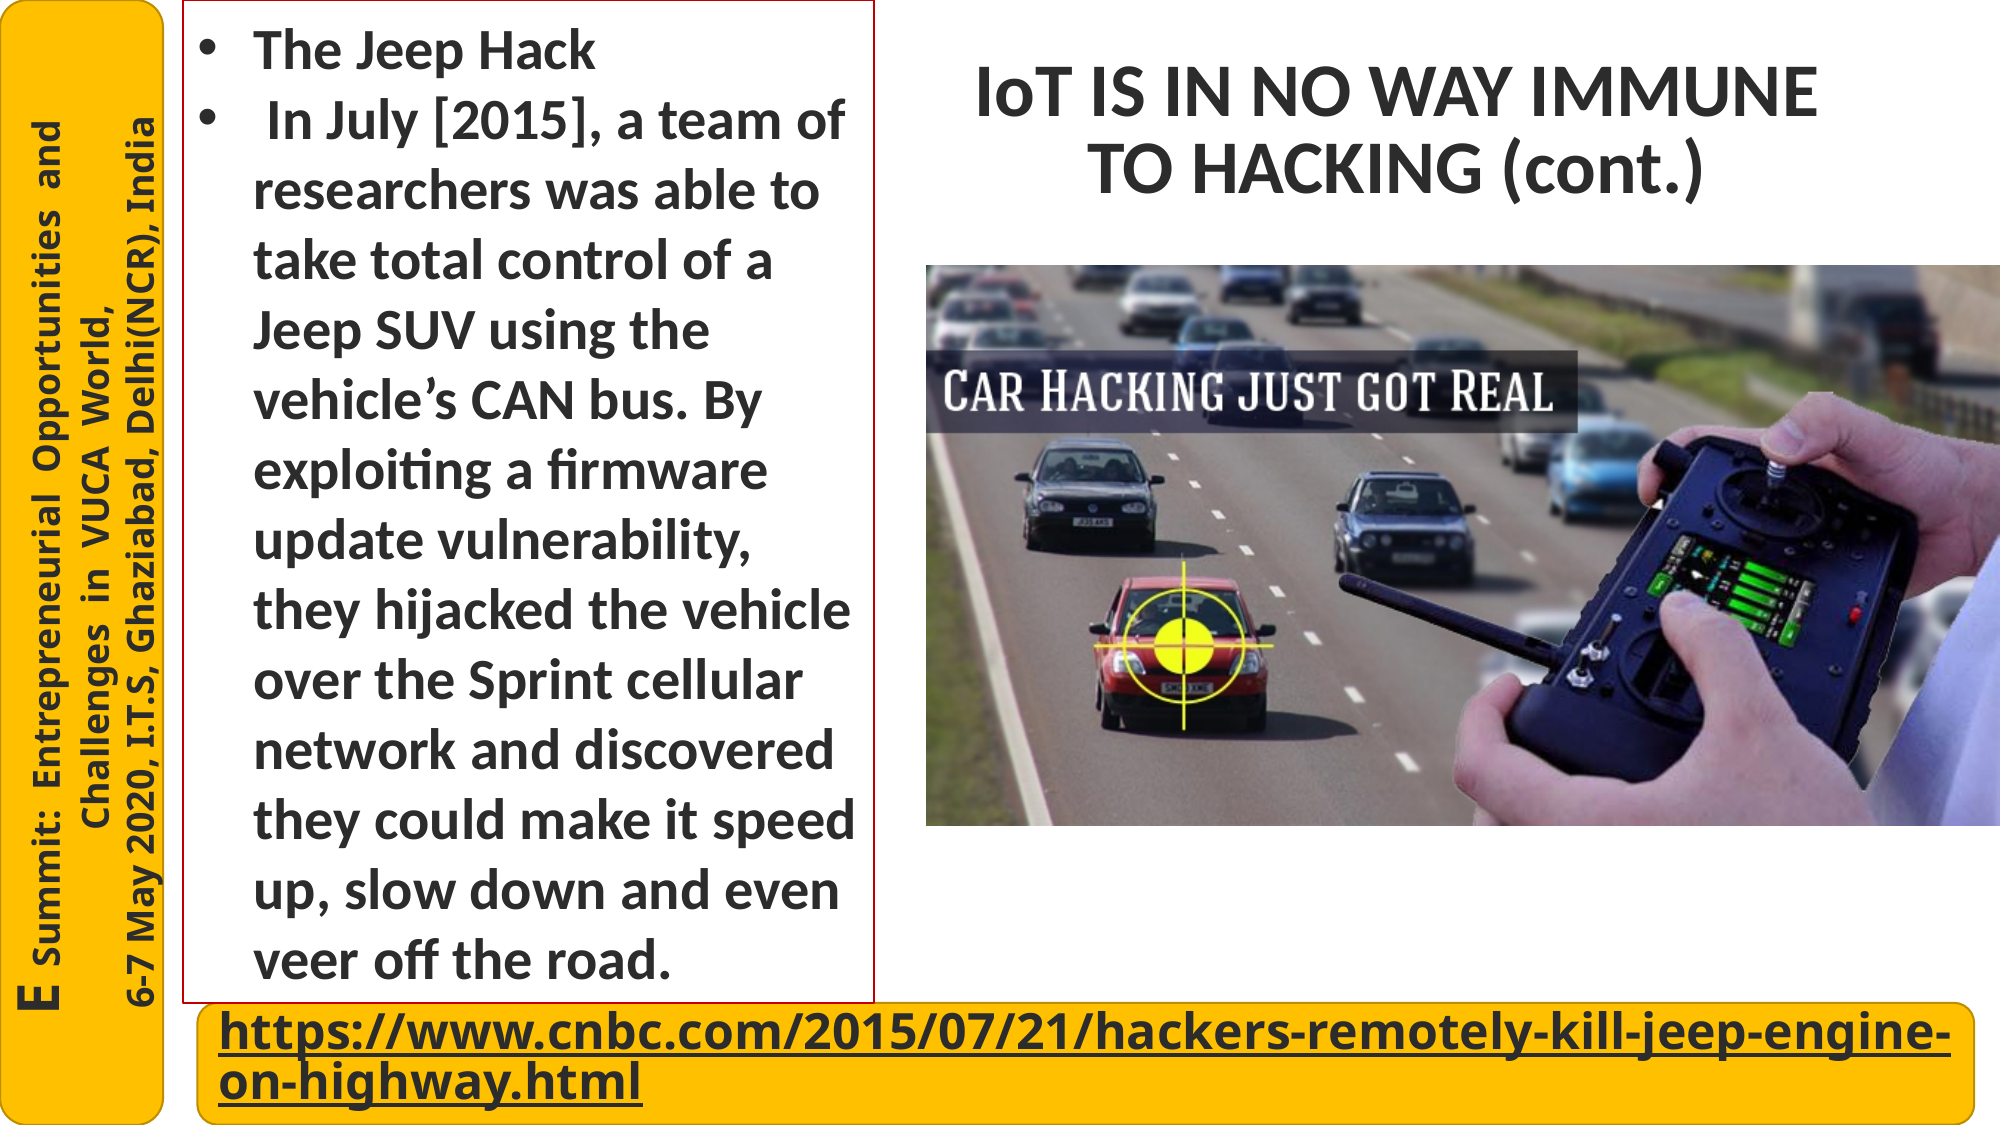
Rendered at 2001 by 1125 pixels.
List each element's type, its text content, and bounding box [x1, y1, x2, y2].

text_box The Jeep Hack In July [2015], a team of researchers was able to take total control of a Jeep SUV using the vehicle’s CAN bus. By exploiting a firmware update vulnerability, they hijacked the vehicle over the Sprint cellular network and discovered they could make it speed up, slow down and even veer off the road. [182, 0, 875, 1004]
title IoT IS IN NO WAY IMMUNE TO HACKING (cont.) [908, 46, 1886, 218]
text_box https://www.cnbc.com/2015/07/21/hackers-remotely-kill-jeep-engine-on-highway.html (July 25, 2015) [196, 1001, 1976, 1125]
picture [925, 265, 2000, 827]
text_box E Summit: Entrepreneurial Opportunities and Challenges in VUCA World, 6-7 May 2020, I.T.S, Ghaziabad, Delhi(NCR), India [0, 0, 165, 1125]
